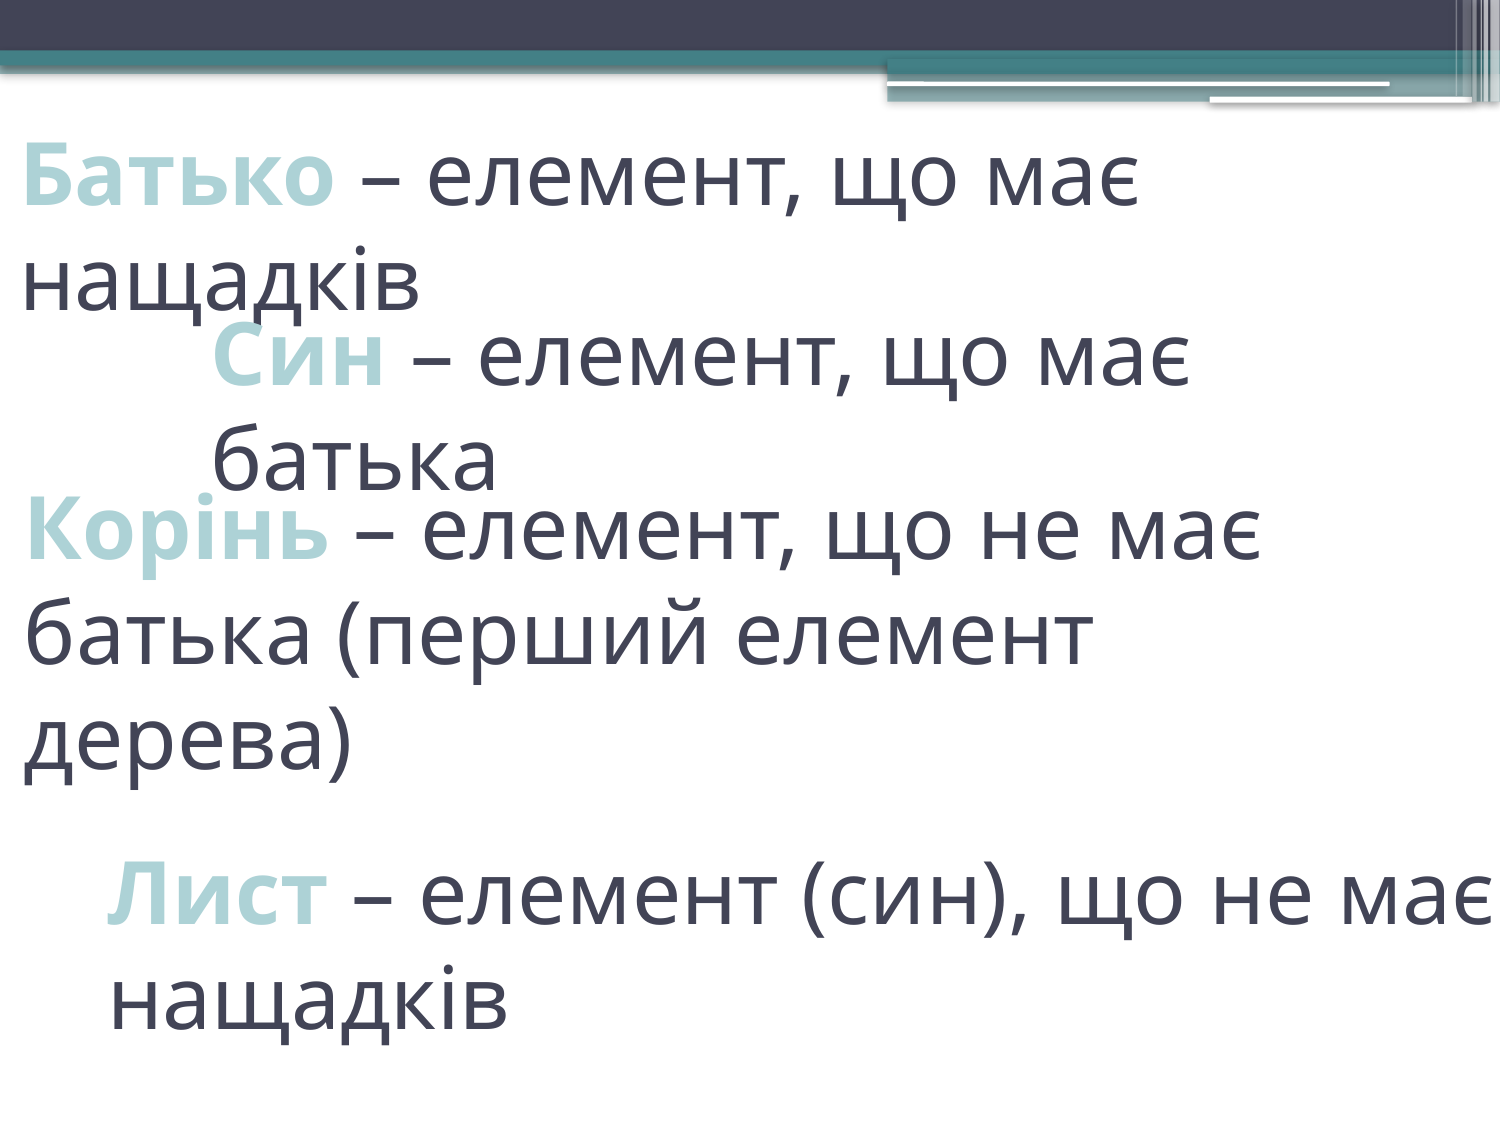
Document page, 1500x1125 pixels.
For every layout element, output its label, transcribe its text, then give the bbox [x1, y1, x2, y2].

text_box Корінь – елемент, що не має батька (перший елемент дерева) [8, 490, 1433, 769]
text_box Син – елемент, що має батька [195, 310, 1491, 496]
title Батько – елемент, що має нащадків [4, 121, 1428, 429]
text_box Лист – елемент (син), що не має нащадків [92, 775, 1500, 1004]
